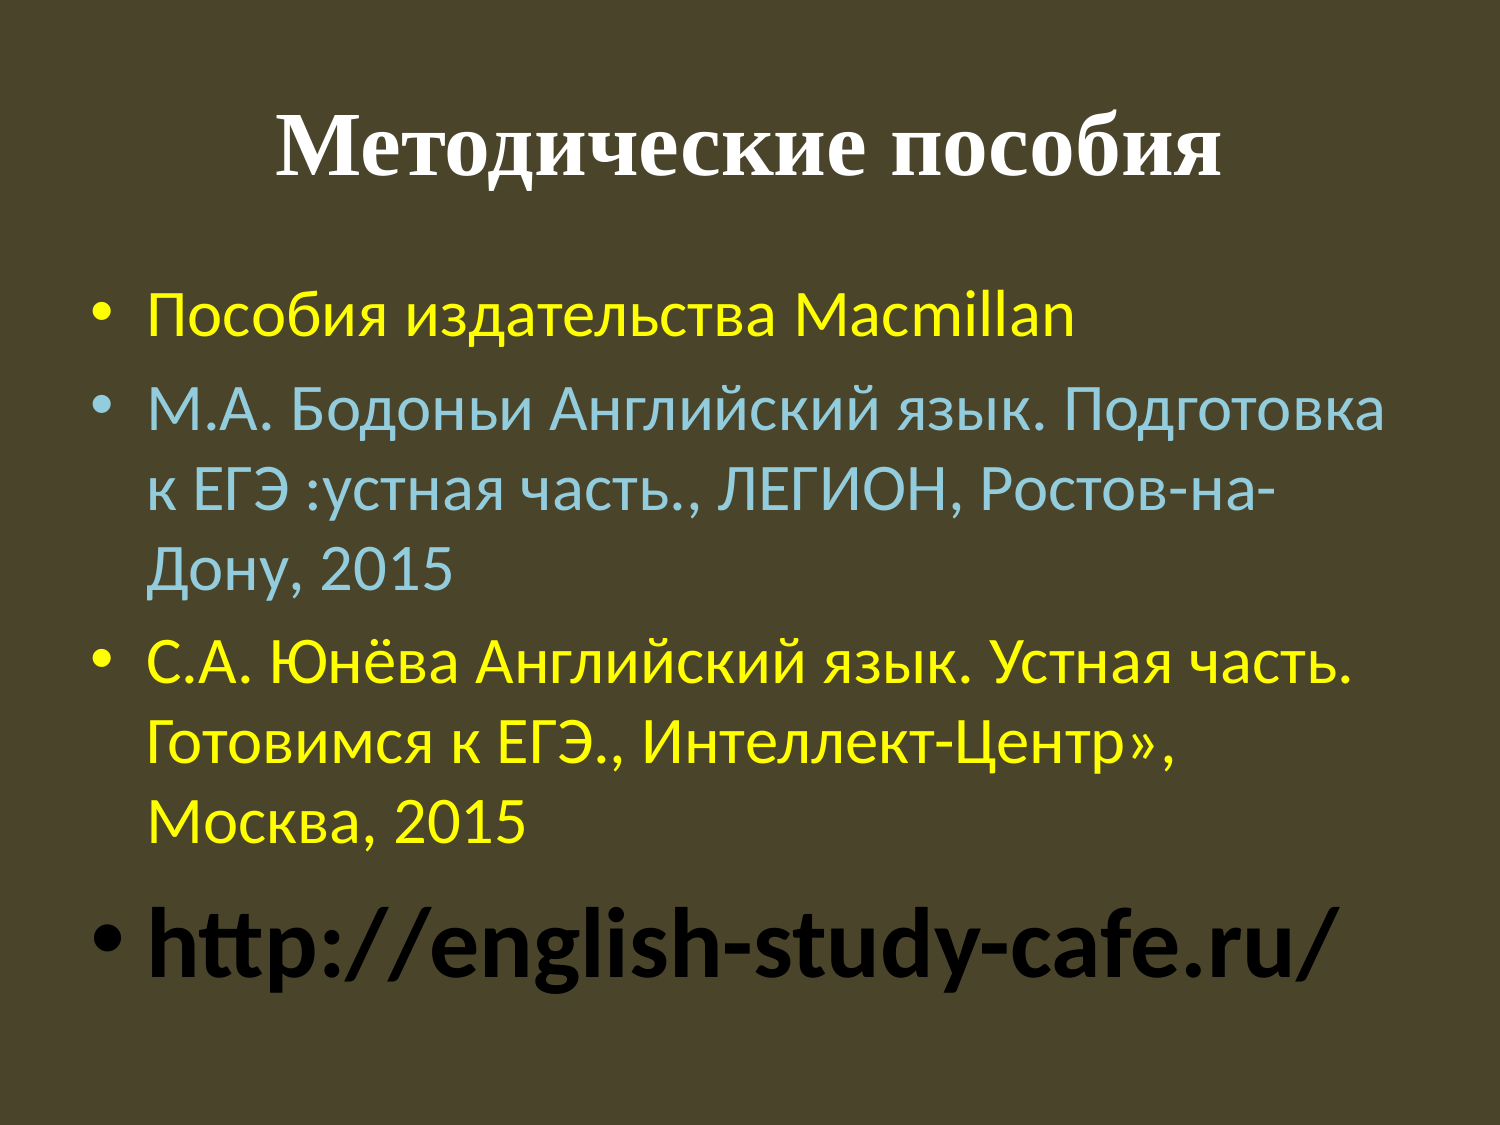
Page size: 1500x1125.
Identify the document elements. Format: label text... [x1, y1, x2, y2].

title Методические пособия [75, 45, 1425, 233]
list Пособия издательства Macmillan М.А. Бодоньи Английский язык. Подготовка к ЕГЭ :устная часть., ЛЕГИОН, Ростов-на-Дону, 2015 С.А. Юнёва Английский язык. Устная часть. Готовимся к ЕГЭ., Интеллект-Центр», Москва, 2015 http://english-study-cafe.ru/ [75, 262, 1425, 1005]
